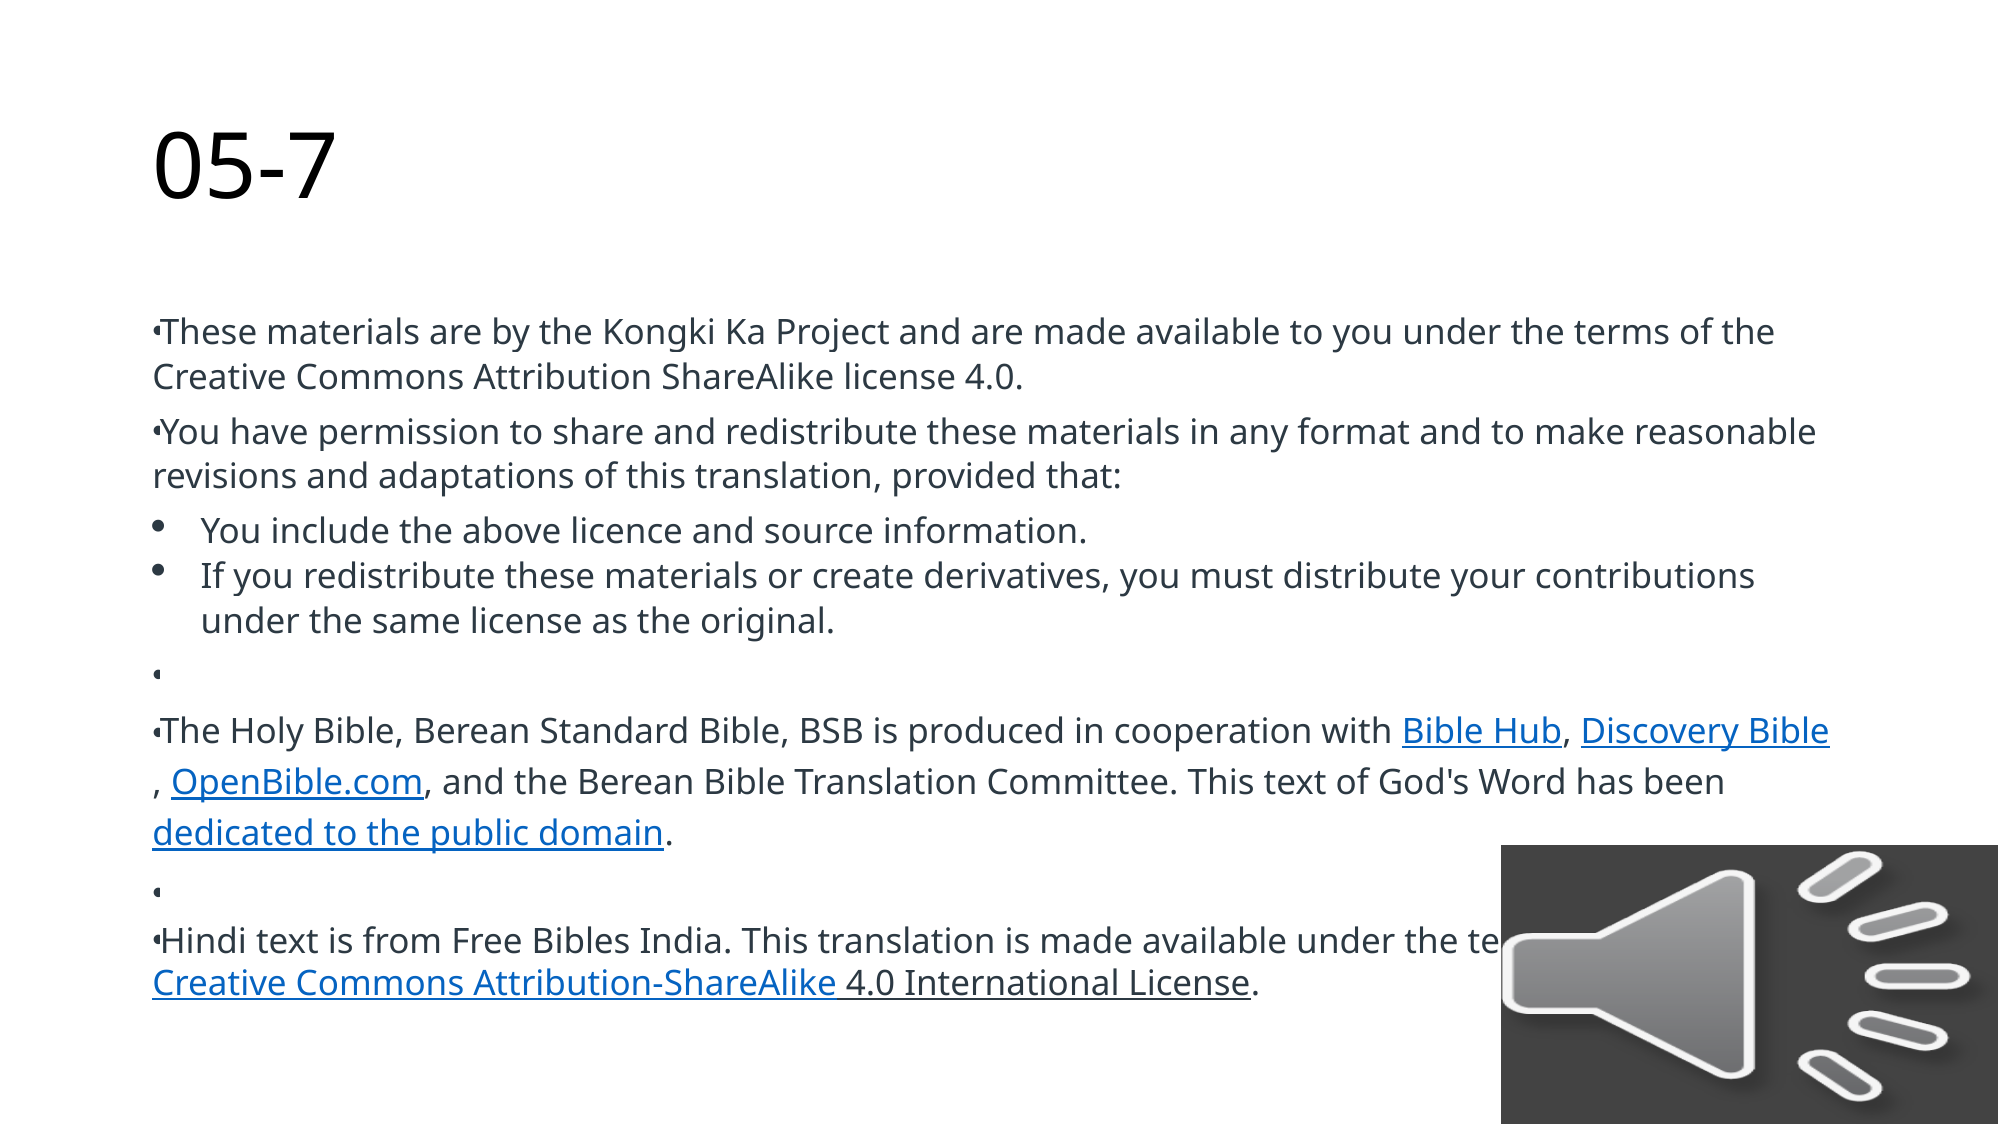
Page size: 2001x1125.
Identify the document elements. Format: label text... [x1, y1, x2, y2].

picture [1500, 843, 2000, 1125]
list These materials are by the Kongki Ka Project and are made available to you under the terms of the Creative Commons Attribution ShareAlike license 4.0. You have permission to share and redistribute these materials in any format and to make reasonable revisions and adaptations of this translation, provided that: You include the above licence and source information. If you redistribute these materials or create derivatives, you must distribute your contributions under the same license as the original. The Holy Bible, Berean Standard Bible, BSB is produced in cooperation with Bible Hub, Discovery Bible, OpenBible.com, and the Berean Bible Translation Committee. This text of God's Word has been dedicated to the public domain. Hindi text is from Free Bibles India. This translation is made available under the terms of a Creative Commons Attribution-ShareAlike 4.0 International License. [137, 299, 1863, 1014]
title 05-7 [137, 59, 1863, 278]
